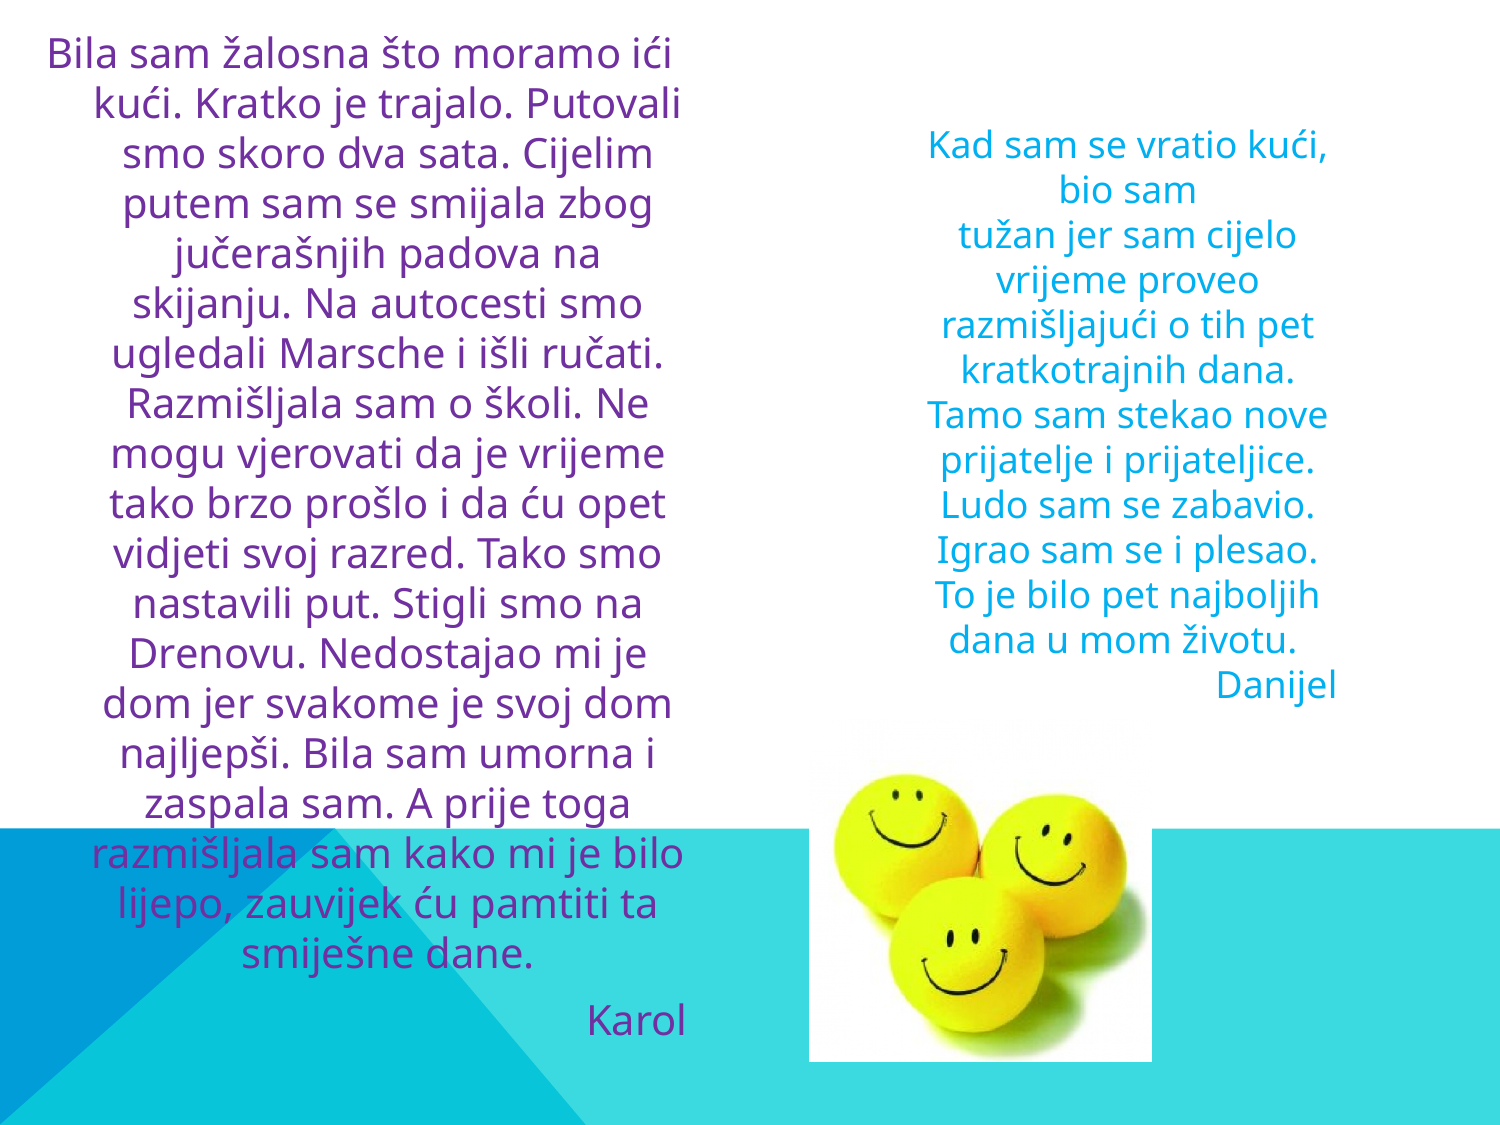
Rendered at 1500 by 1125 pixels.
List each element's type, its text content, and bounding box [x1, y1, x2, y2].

text_box Kad sam se vratio kući, bio sam tužan jer sam cijelo vrijeme proveo razmišljajući o tih pet kratkotrajnih dana. Tamo sam stekao nove prijatelje i prijateljice. Ludo sam se zabavio. Igrao sam se i plesao. To je bilo pet najboljih dana u mom životu. Danijel [903, 113, 1353, 714]
picture [808, 719, 1152, 1063]
list Bila sam žalosna što moramo ići kući. Kratko je trajalo. Putovali smo skoro dva sata. Cijelim putem sam se smijala zbog jučerašnjih padova na skijanju. Na autocesti smo ugledali Marsche i išli ručati. Razmišljala sam o školi. Ne mogu vjerovati da je vrijeme tako brzo prošlo i da ću opet vidjeti svoj razred. Tako smo nastavili put. Stigli smo na Drenovu. Nedostajao mi je dom jer svakome je svoj dom najljepši. Bila sam umorna i zaspala sam. A prije toga razmišljala sam kako mi je bilo lijepo, zauvijek ću pamtiti ta smiješne dane. Karol [17, 19, 703, 965]
